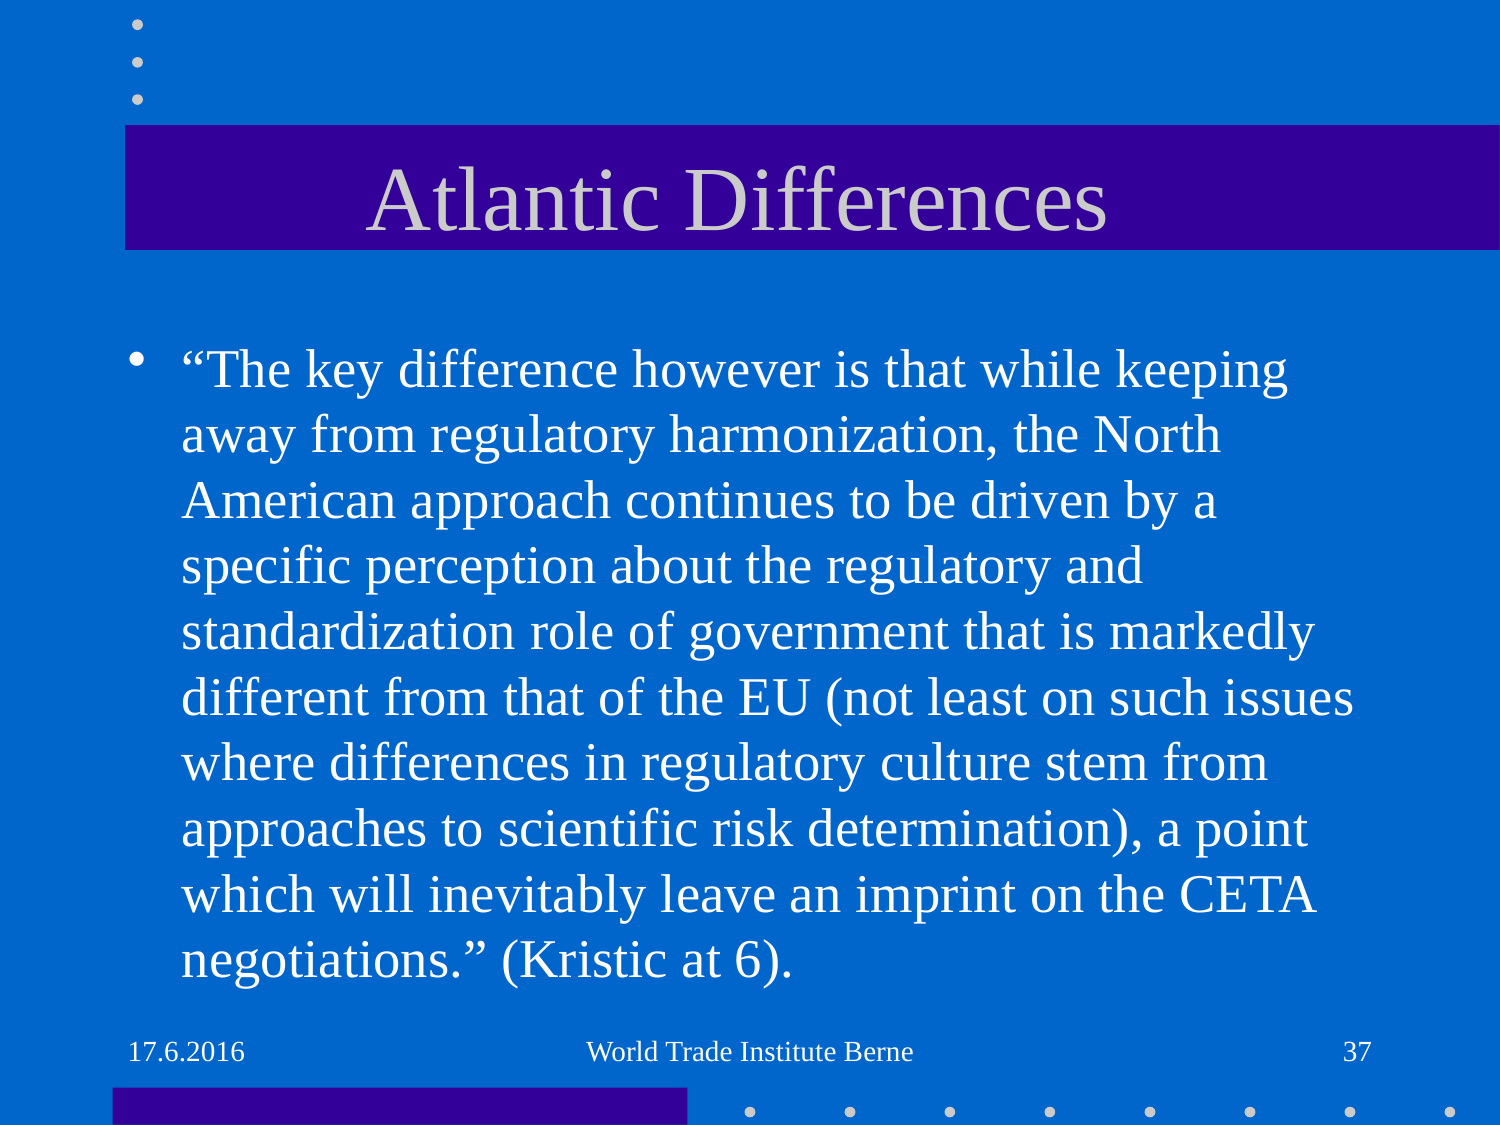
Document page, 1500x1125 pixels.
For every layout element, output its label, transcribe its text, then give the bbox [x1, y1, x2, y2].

footer World Trade Institute Berne [512, 1025, 988, 1100]
title Atlantic Differences [112, 99, 1388, 288]
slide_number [112, 1025, 425, 1100]
slide_number 37 [1074, 1025, 1388, 1100]
list “The key difference however is that while keeping away from regulatory harmonization, the North American approach continues to be driven by a specific perception about the regulatory and standardization role of government that is markedly different from that of the EU (not least on such issues where differences in regulatory culture stem from approaches to scientific risk determination), a point which will inevitably leave an imprint on the CETA negotiations.” (Kristic at 6). [112, 324, 1388, 1000]
